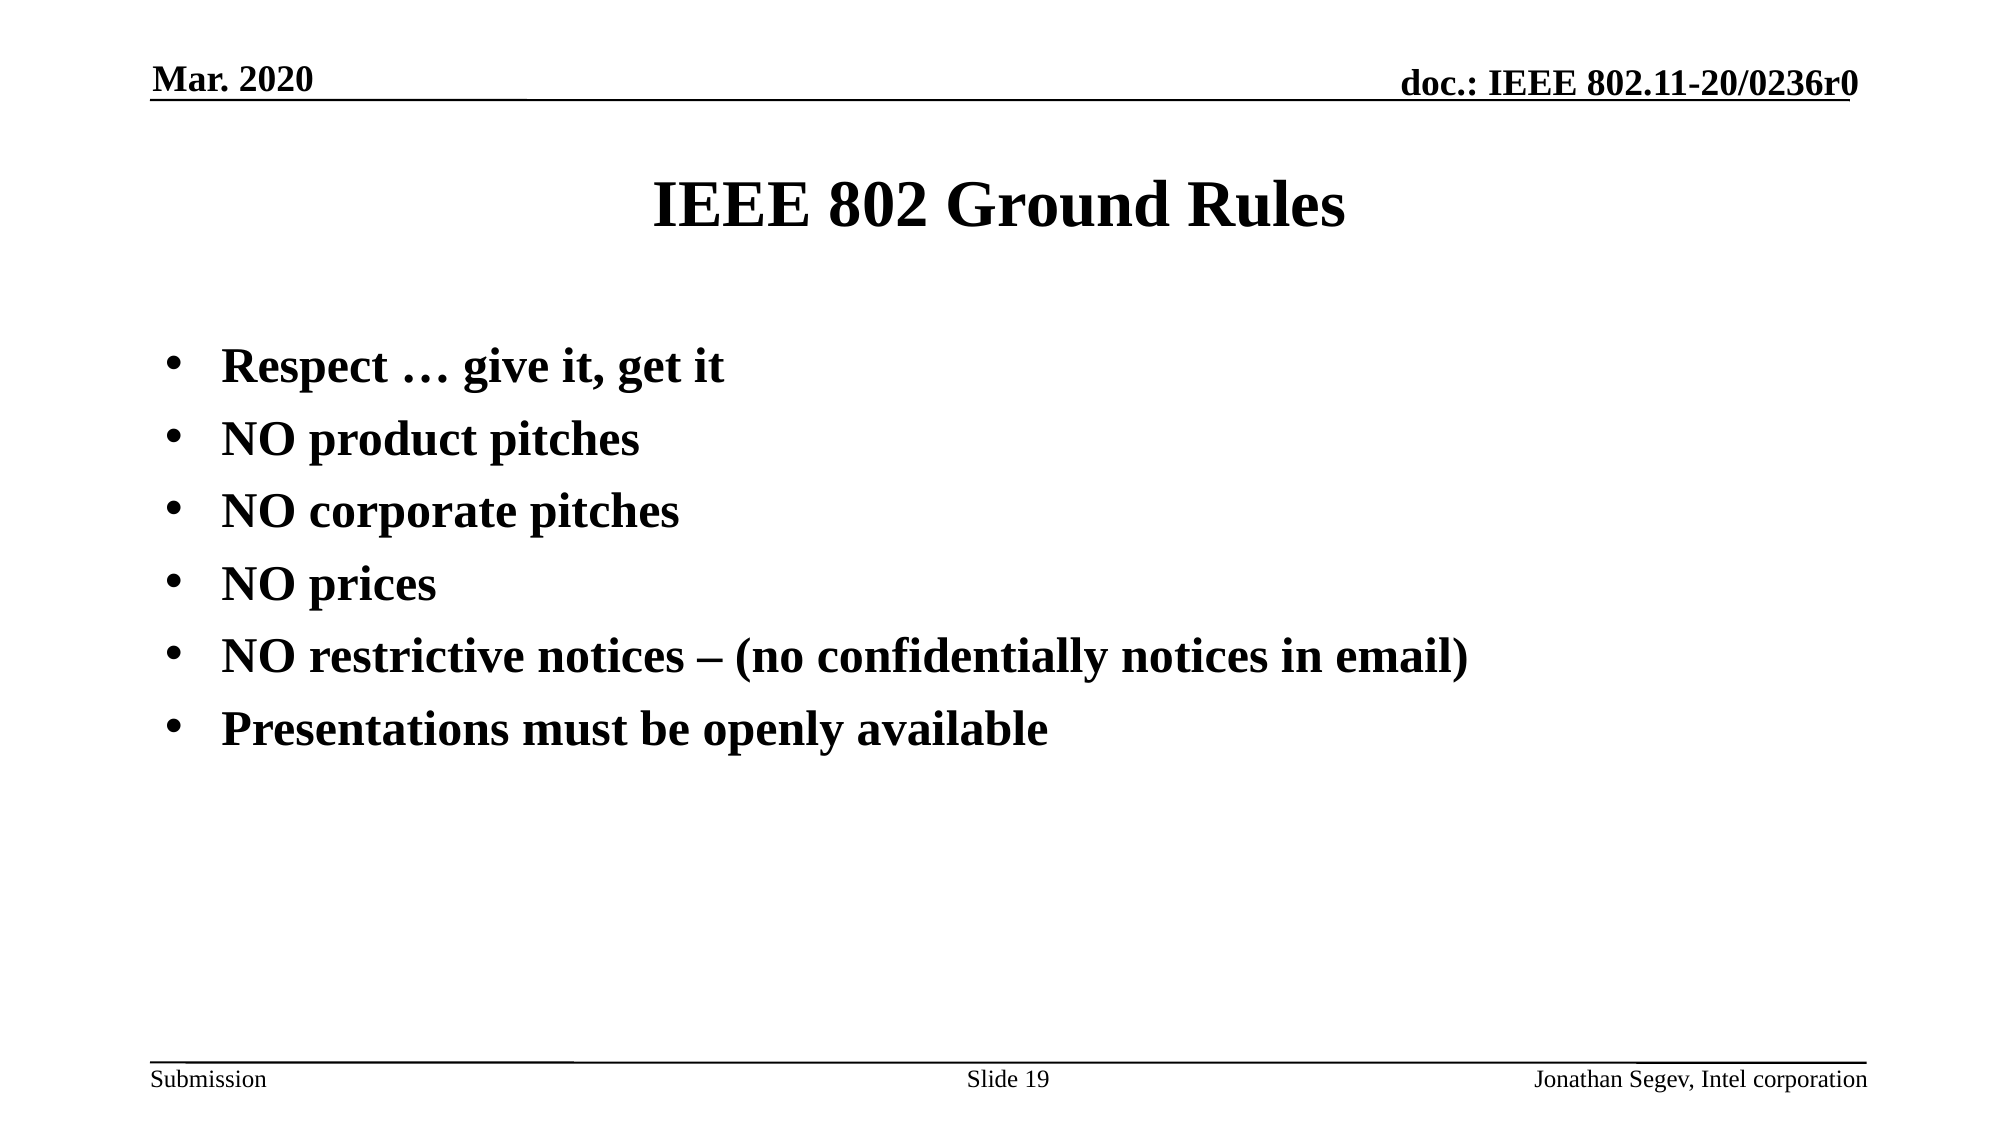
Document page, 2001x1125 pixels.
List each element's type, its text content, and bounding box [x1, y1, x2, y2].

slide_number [152, 54, 563, 100]
list Respect … give it, get it NO product pitches NO corporate pitches NO prices NO restrictive notices – (no confidentially notices in email) Presentations must be openly available [149, 324, 1850, 1000]
slide_number Slide 19 [950, 1061, 1067, 1123]
footer Jonathan Segev, Intel corporation [1171, 1061, 1869, 1093]
title IEEE 802 Ground Rules [149, 112, 1850, 288]
